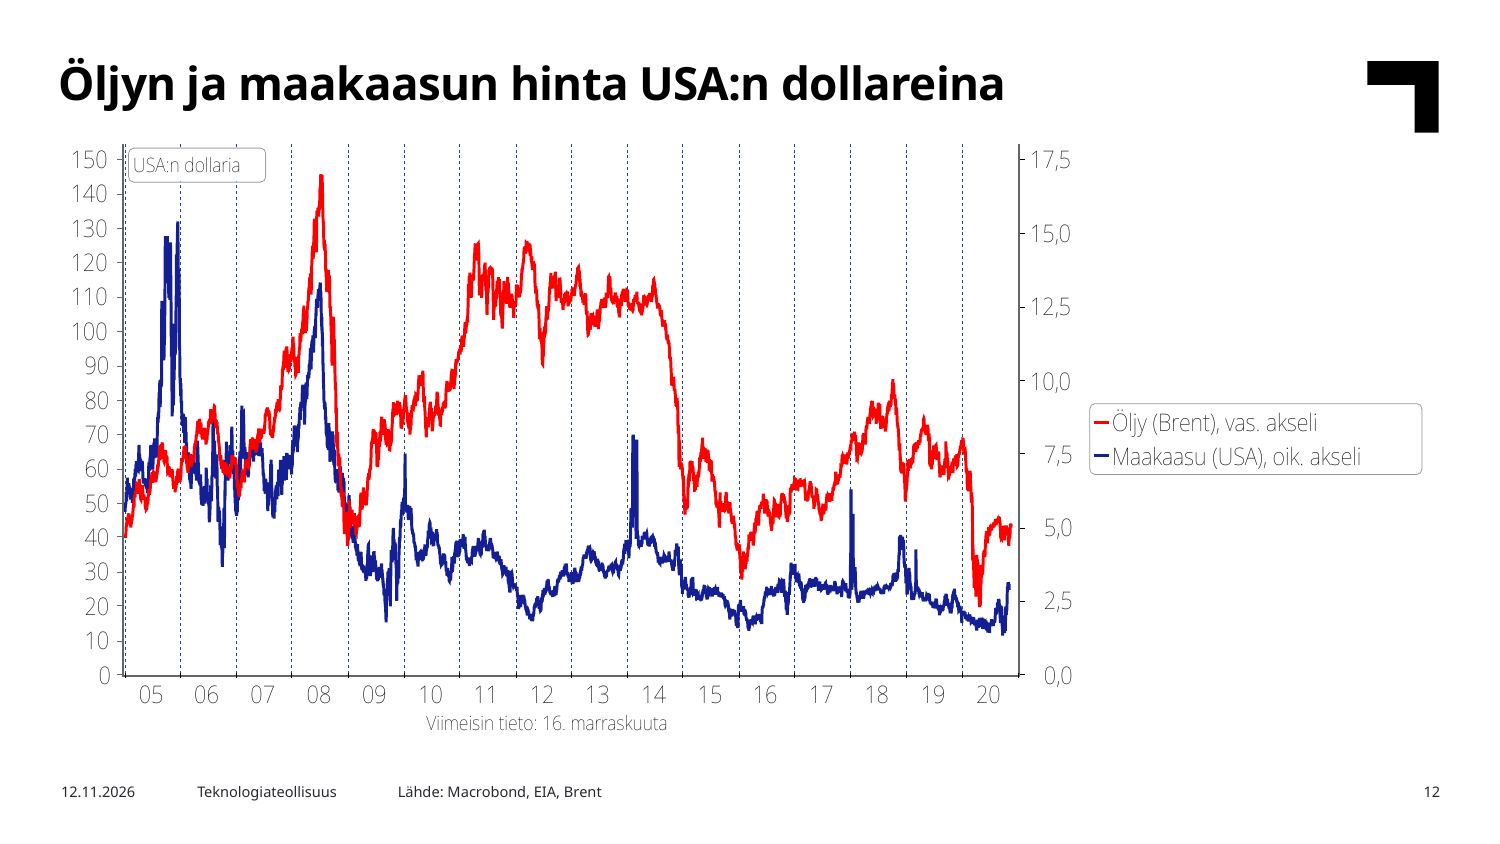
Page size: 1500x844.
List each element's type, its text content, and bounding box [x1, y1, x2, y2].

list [62, 134, 1431, 776]
slide_number 12 [1313, 775, 1456, 803]
list Öljyn ja maakaasun hinta USA:n dollareina [41, 46, 1353, 114]
footer Teknologiateollisuus [182, 785, 382, 803]
list Lähde: Macrobond, EIA, Brent [382, 785, 871, 803]
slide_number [46, 775, 182, 803]
